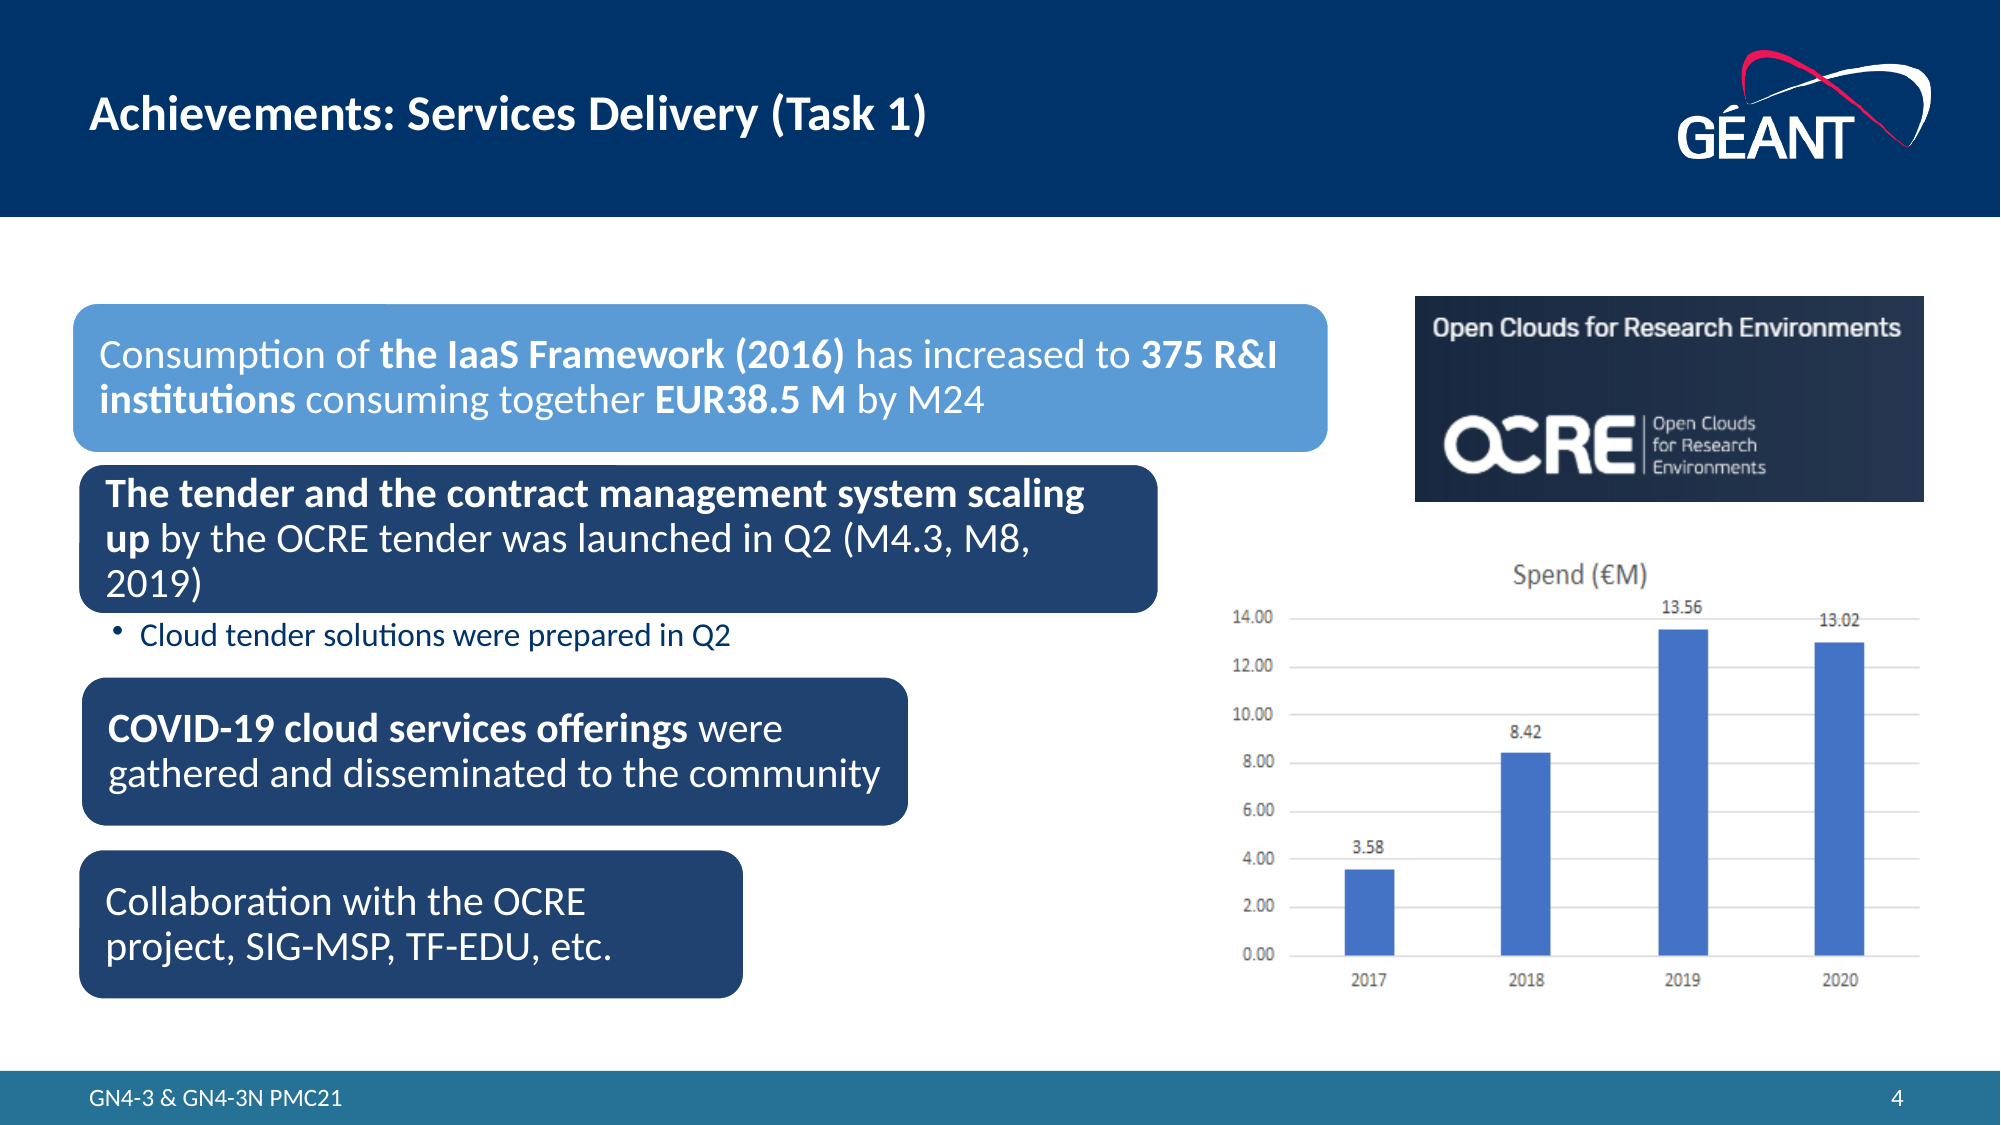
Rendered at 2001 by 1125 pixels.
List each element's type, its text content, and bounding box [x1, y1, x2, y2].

slide_number 4 [1876, 1070, 1970, 1123]
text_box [72, 244, 1329, 1046]
picture [1231, 551, 1927, 997]
picture [1415, 296, 1924, 502]
title Achievements: Services Delivery (Task 1) [74, 33, 1613, 188]
picture [1678, 50, 1931, 159]
